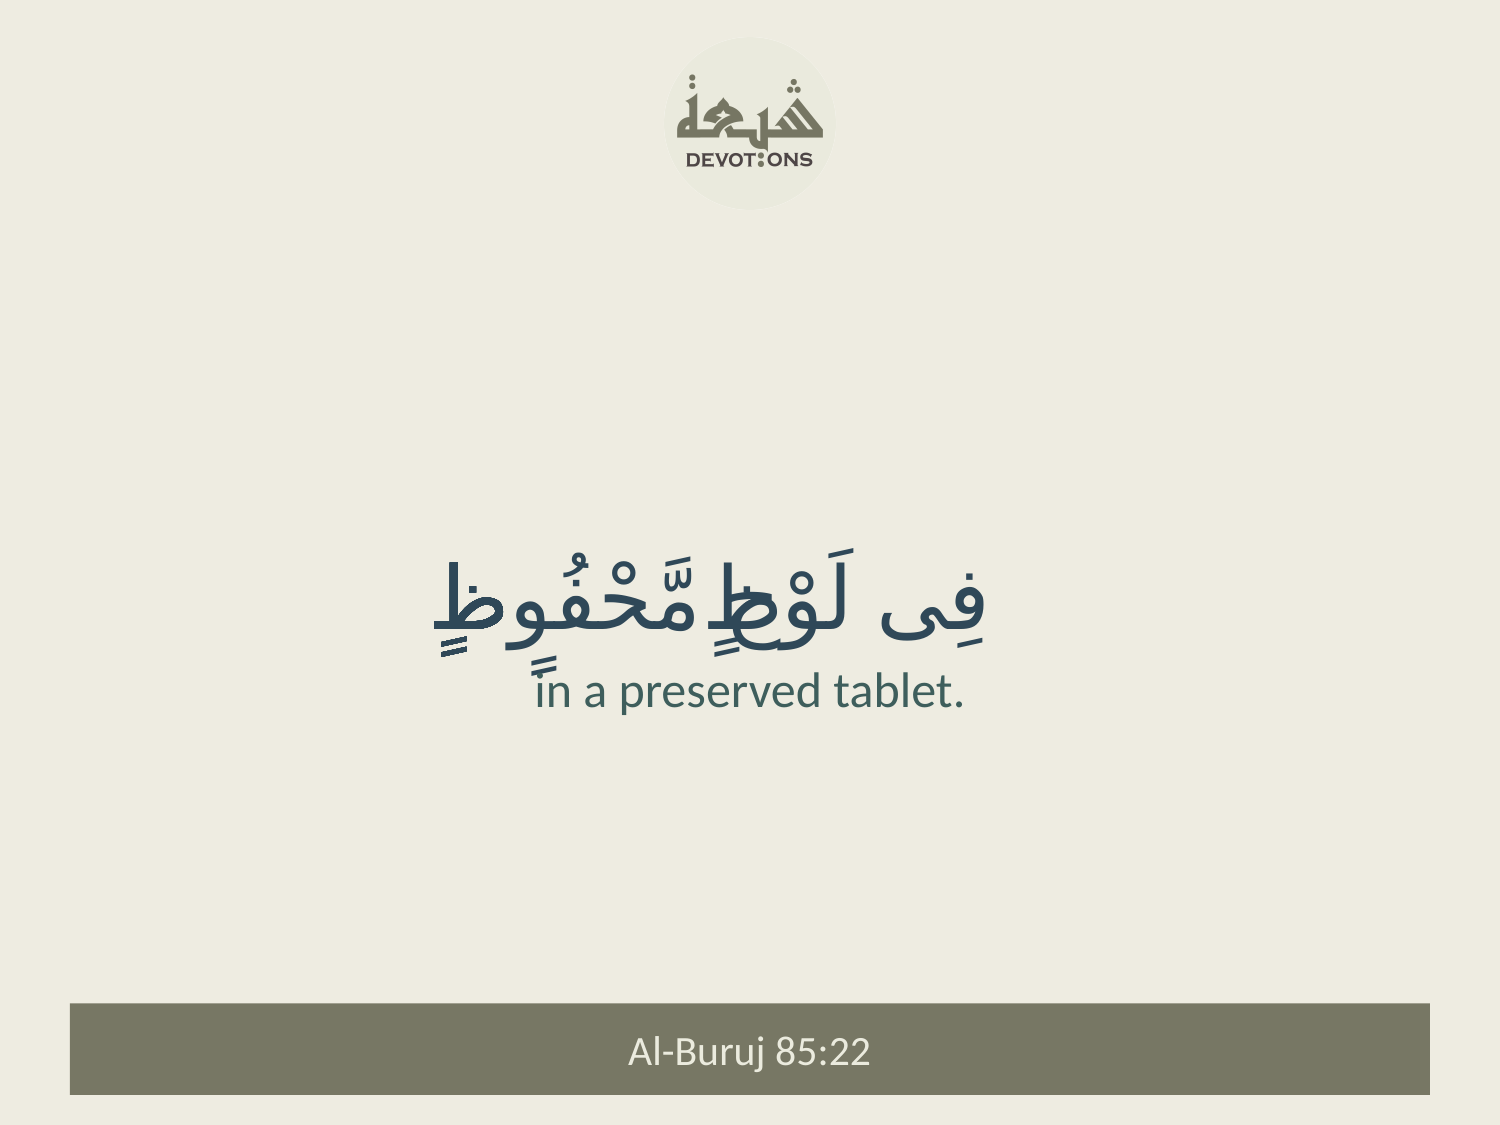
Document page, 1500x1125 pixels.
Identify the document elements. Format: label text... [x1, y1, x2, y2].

list فِى لَوْحٍ مَّحْفُوظٍۭ in a preserved tablet. [69, 203, 1430, 1003]
list Al-Buruj 85:22 [69, 1003, 1430, 1095]
picture [656, 29, 844, 203]
